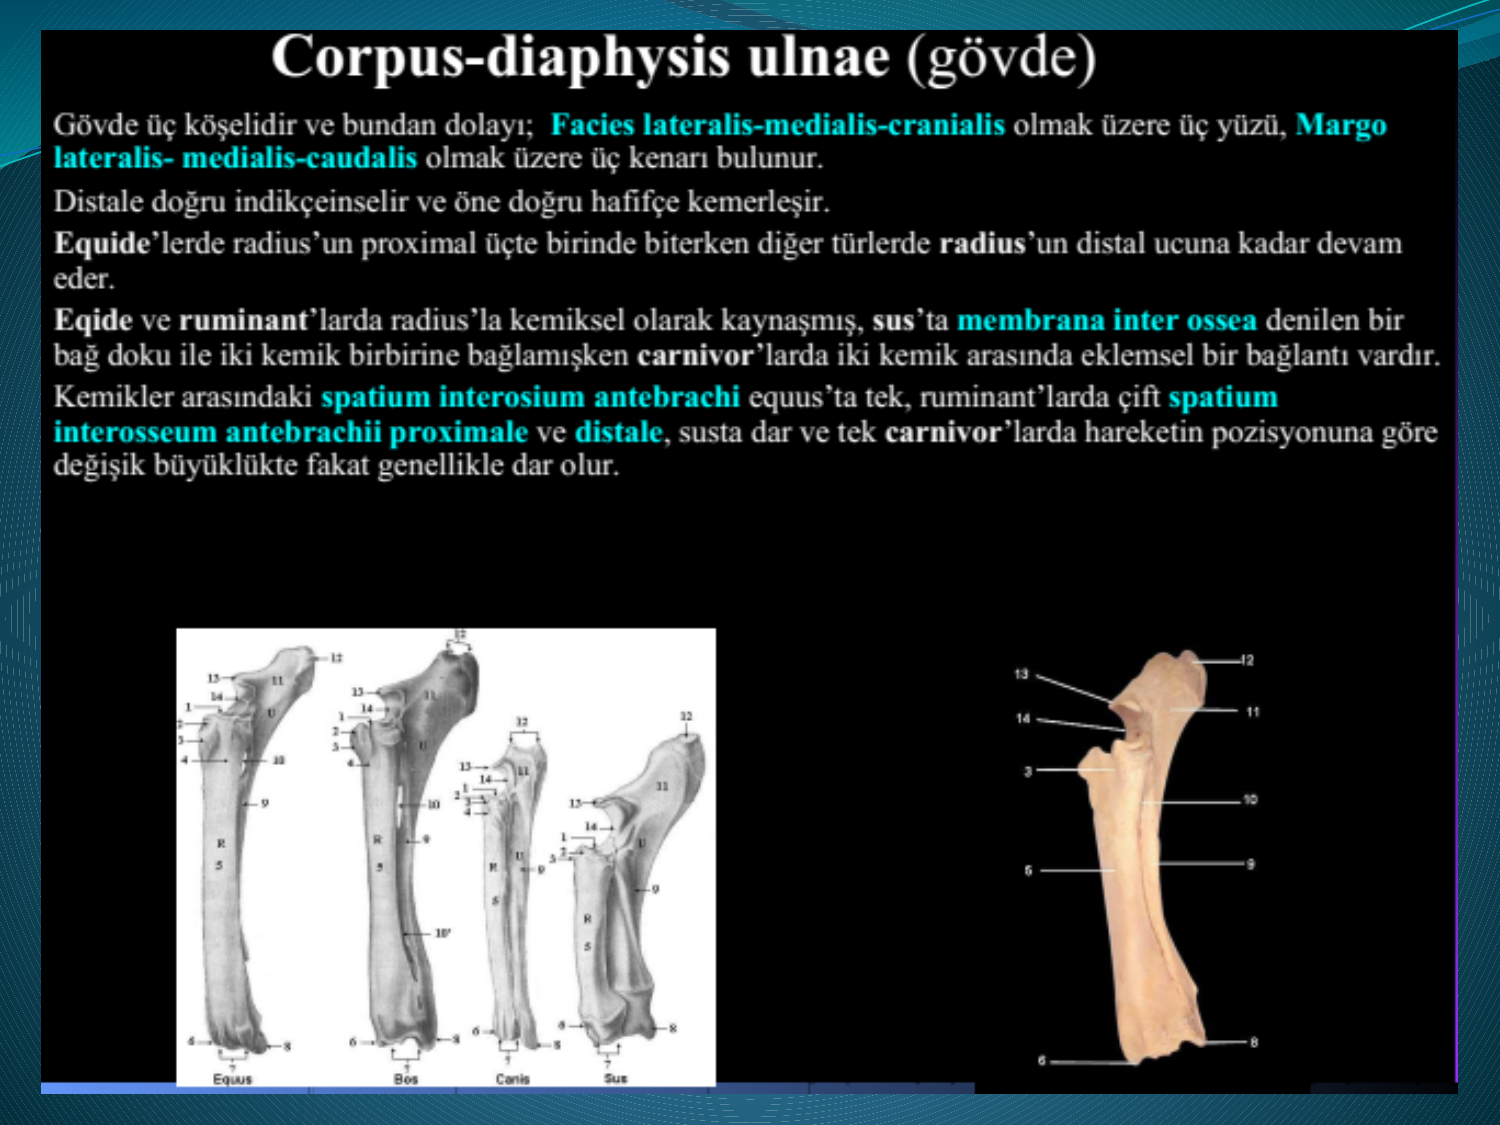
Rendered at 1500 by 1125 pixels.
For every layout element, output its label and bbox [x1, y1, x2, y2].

picture [40, 29, 1459, 1095]
